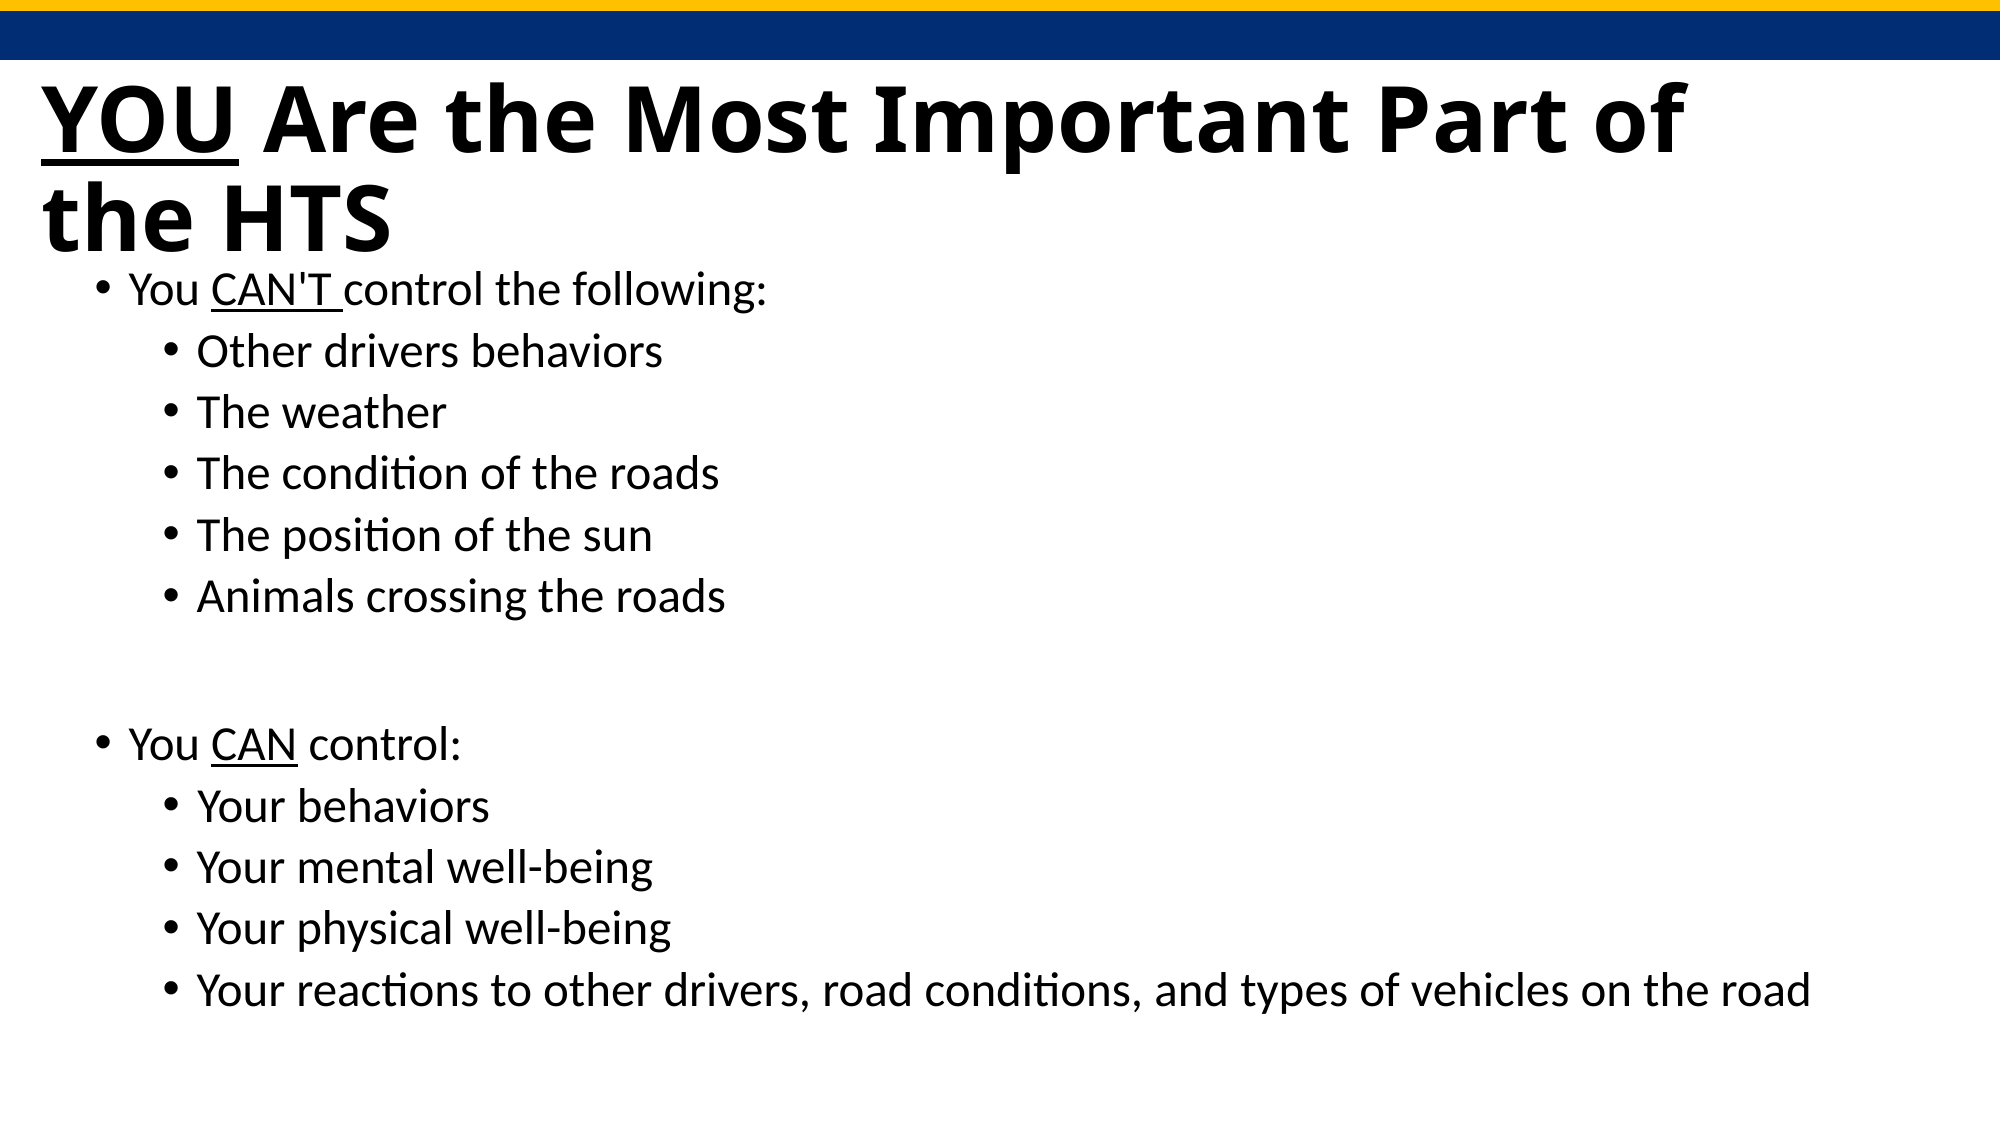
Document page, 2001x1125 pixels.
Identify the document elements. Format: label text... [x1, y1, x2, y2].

title YOU Are the Most Important Part of the HTS [26, 63, 1752, 281]
list You CAN'T control the following: Other drivers behaviors The weather The condition of the roads The position of the sun Animals crossing the roads You CAN control: Your behaviors Your mental well-being Your physical well-being Your reactions to other drivers, road conditions, and types of vehicles on the road [79, 256, 1892, 1042]
picture [0, 0, 2000, 60]
